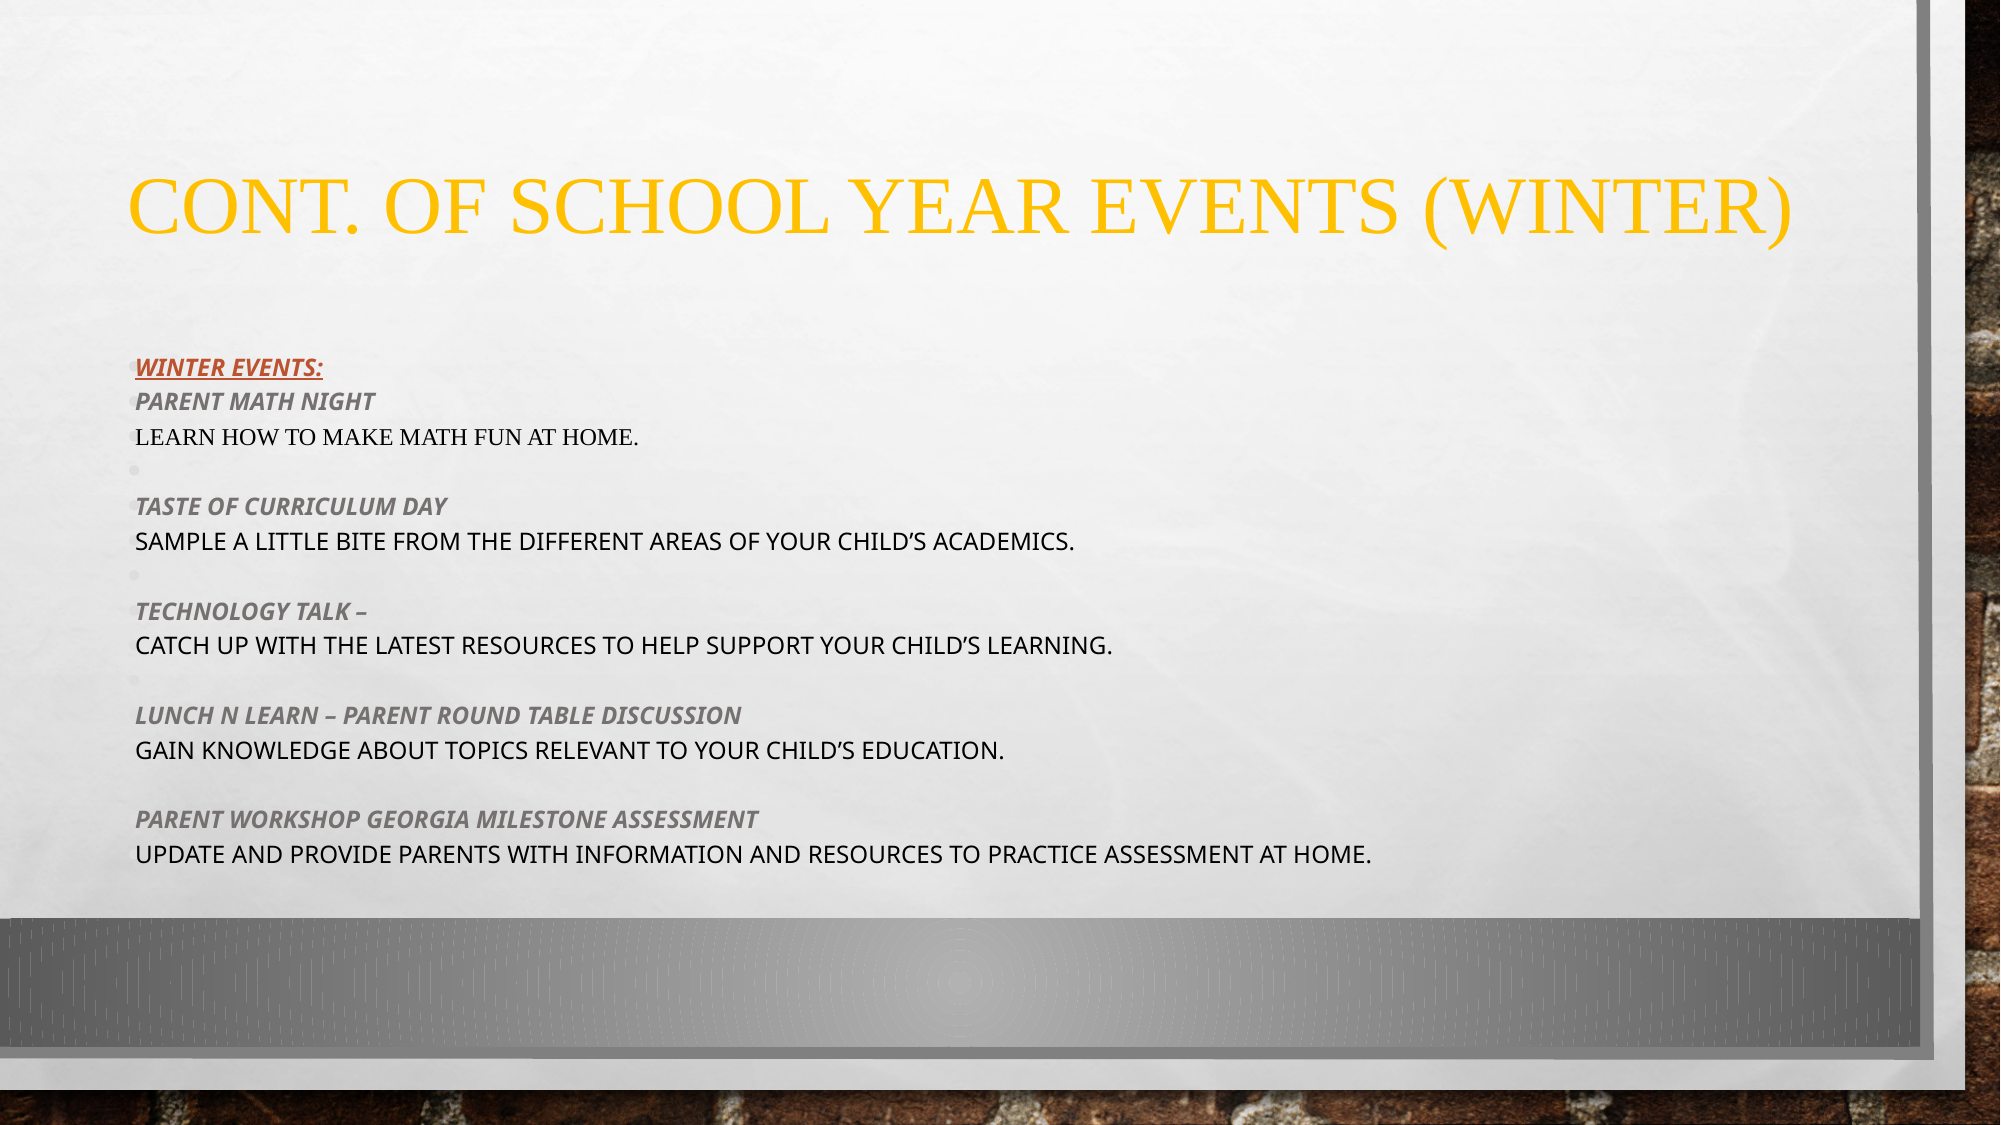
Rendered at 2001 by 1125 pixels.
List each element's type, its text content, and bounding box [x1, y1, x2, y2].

picture [0, 0, 2000, 1125]
title Cont. of School year events (Winter) [112, 112, 1818, 302]
list Winter Events: Parent Math Night Learn how to make math fun at home. Taste of Curriculum day Sample a little bite from the different areas of your child’s academics. Technology Talk – Catch up with the latest resources to help support your child’s learning. Lunch n Learn – Parent round table discussion Gain knowledge about topics relevant to your child’s education. Parent Workshop Georgia Milestone Assessment Update and provide parents with information and resources to practice assessment at home. [112, 338, 1818, 882]
